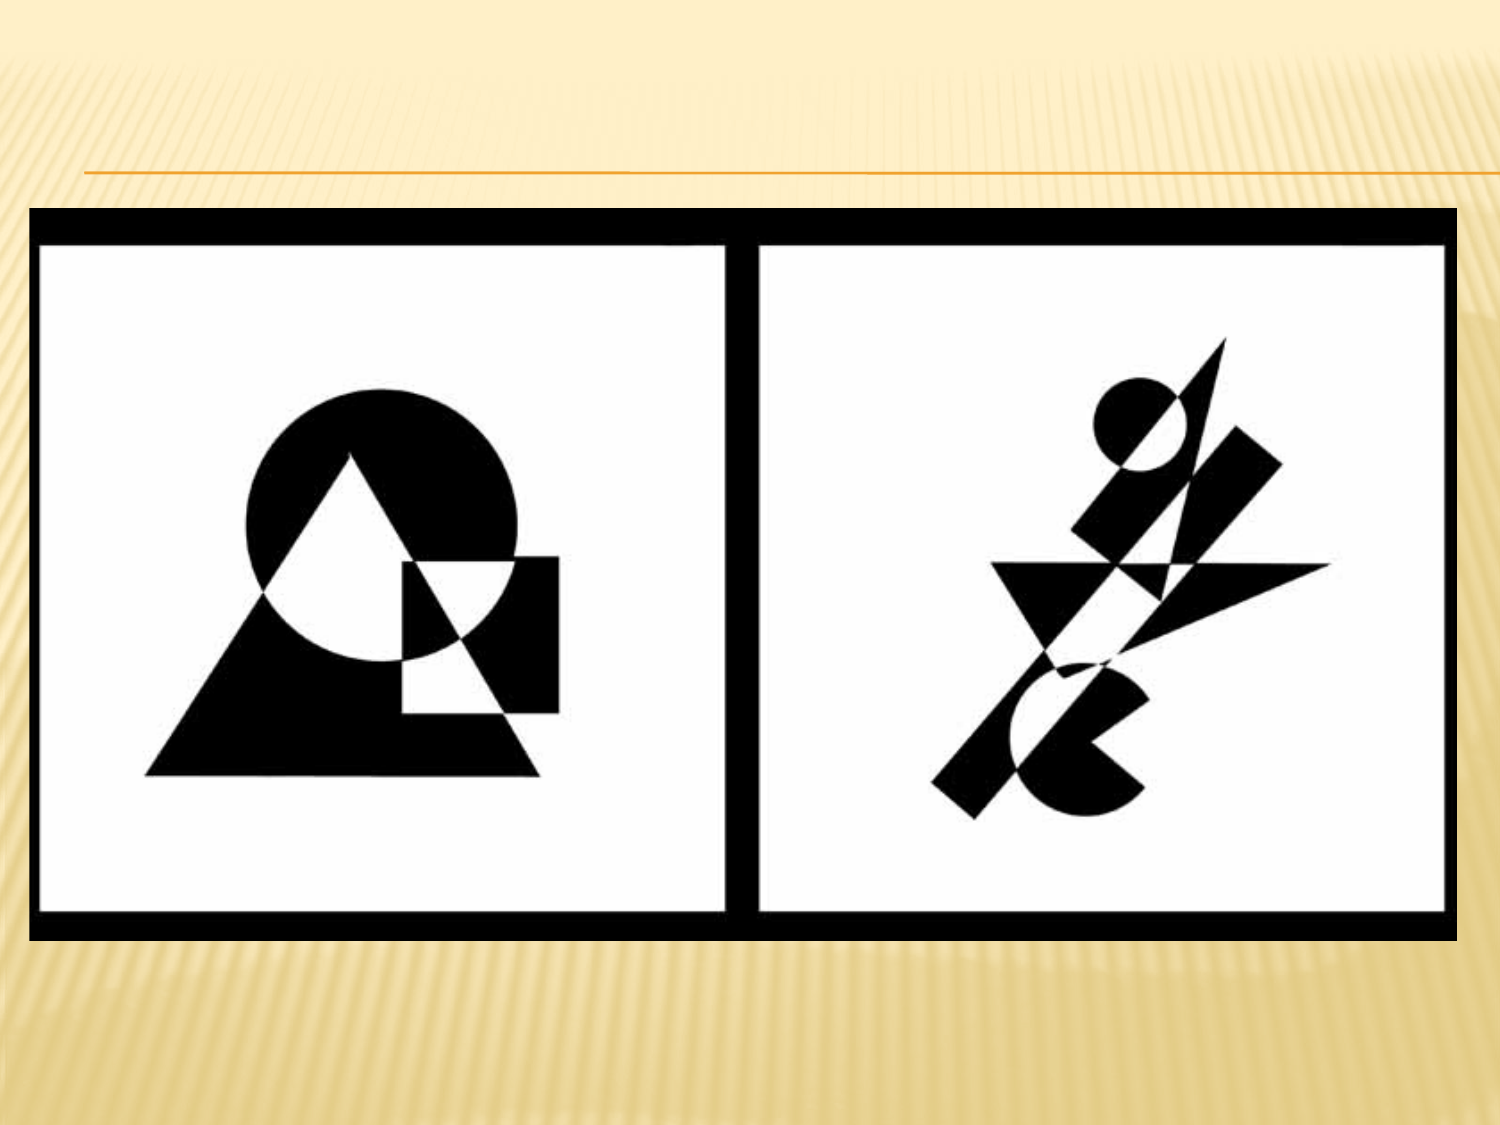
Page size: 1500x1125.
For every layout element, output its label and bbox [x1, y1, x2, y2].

list [29, 207, 1458, 941]
